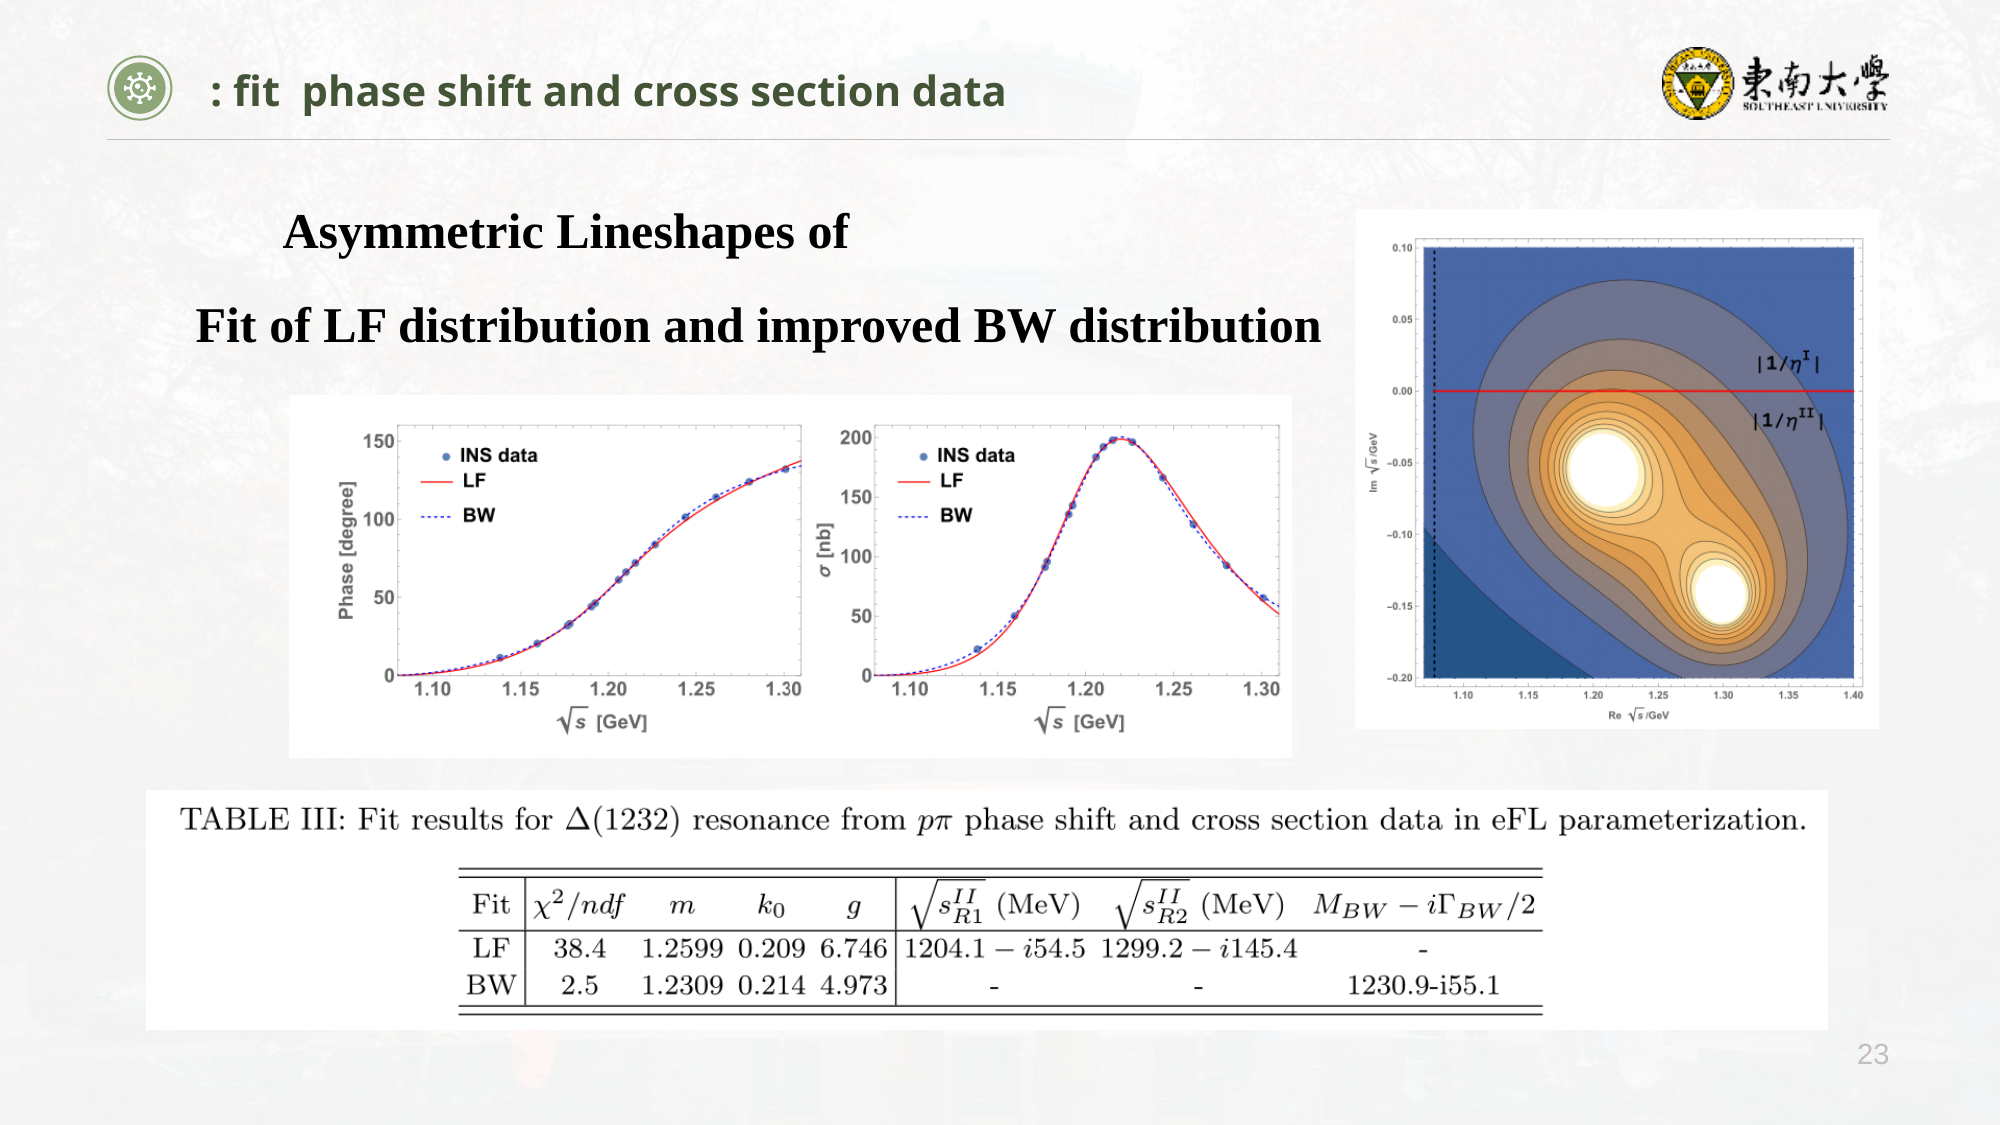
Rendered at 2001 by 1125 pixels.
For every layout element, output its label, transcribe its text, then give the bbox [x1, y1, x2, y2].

picture [289, 395, 1292, 759]
picture [146, 790, 1828, 1030]
text_box Fit of LF distribution and improved BW distribution [180, 285, 1355, 361]
picture [1662, 47, 1889, 120]
slide_number 23 [1439, 1022, 1890, 1083]
picture [1355, 209, 1880, 729]
